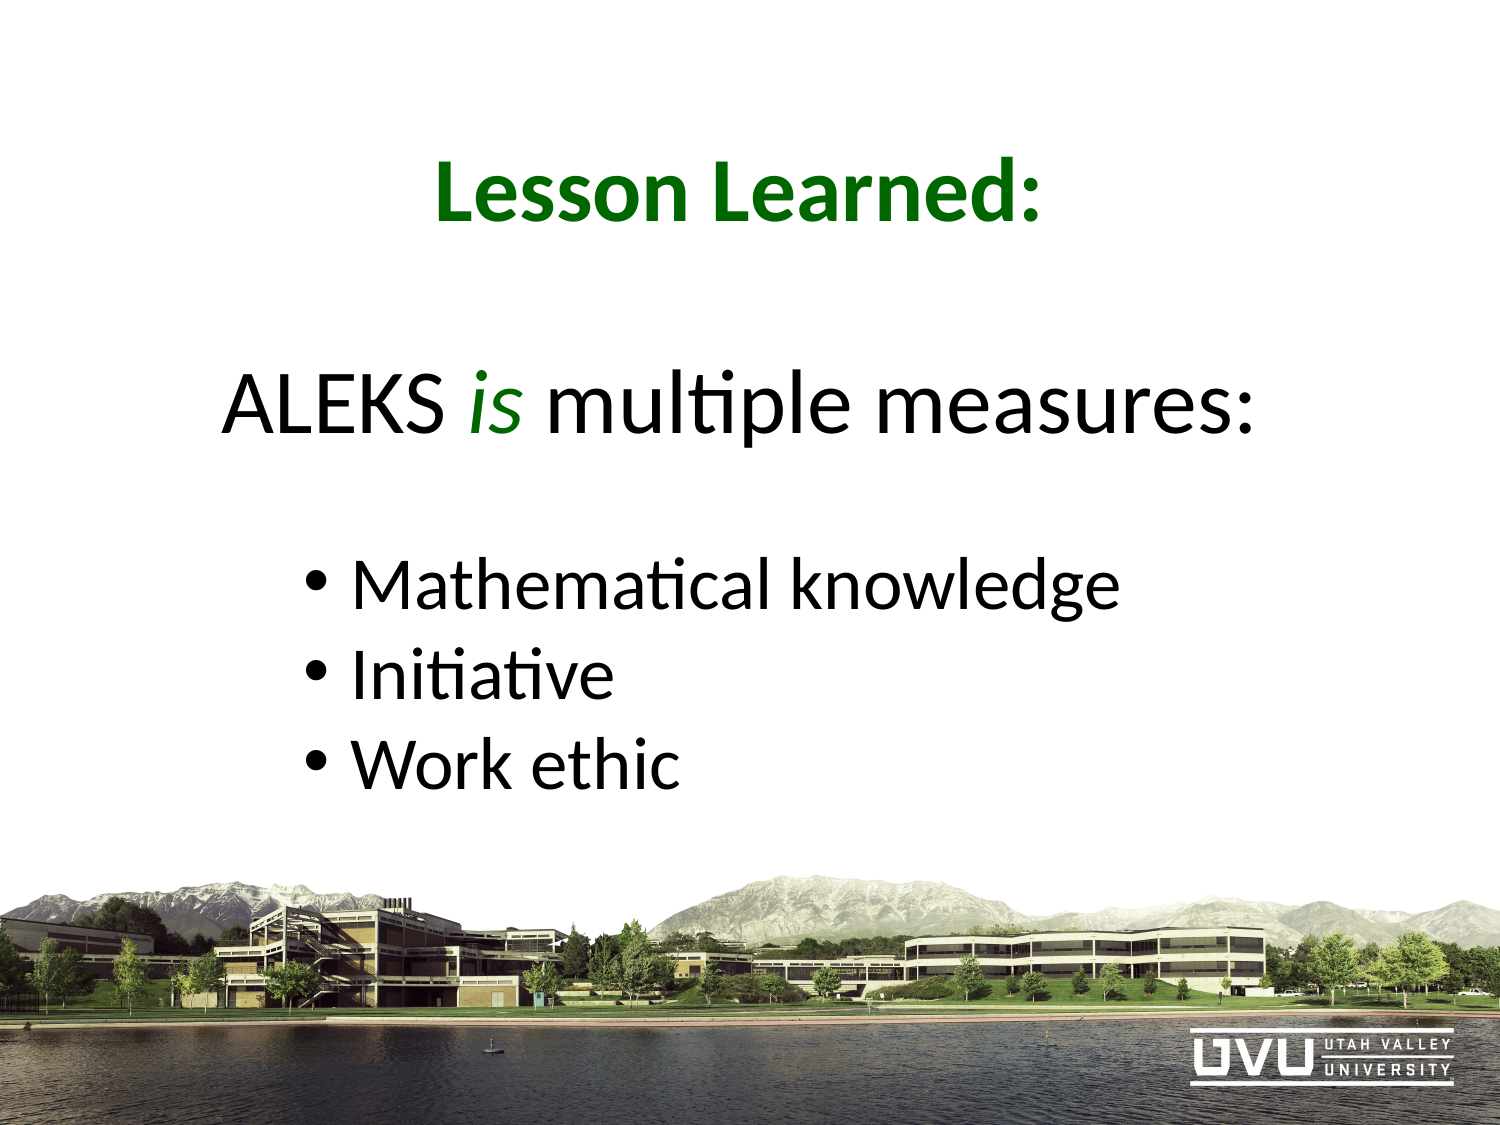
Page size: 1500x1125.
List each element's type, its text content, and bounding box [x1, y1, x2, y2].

text_box Mathematical knowledge Initiative Work ethic [289, 527, 1223, 992]
title Lesson Learned: [64, 90, 1415, 279]
text_box ALEKS is multiple measures: [206, 302, 1306, 492]
picture [0, 0, 1500, 1125]
